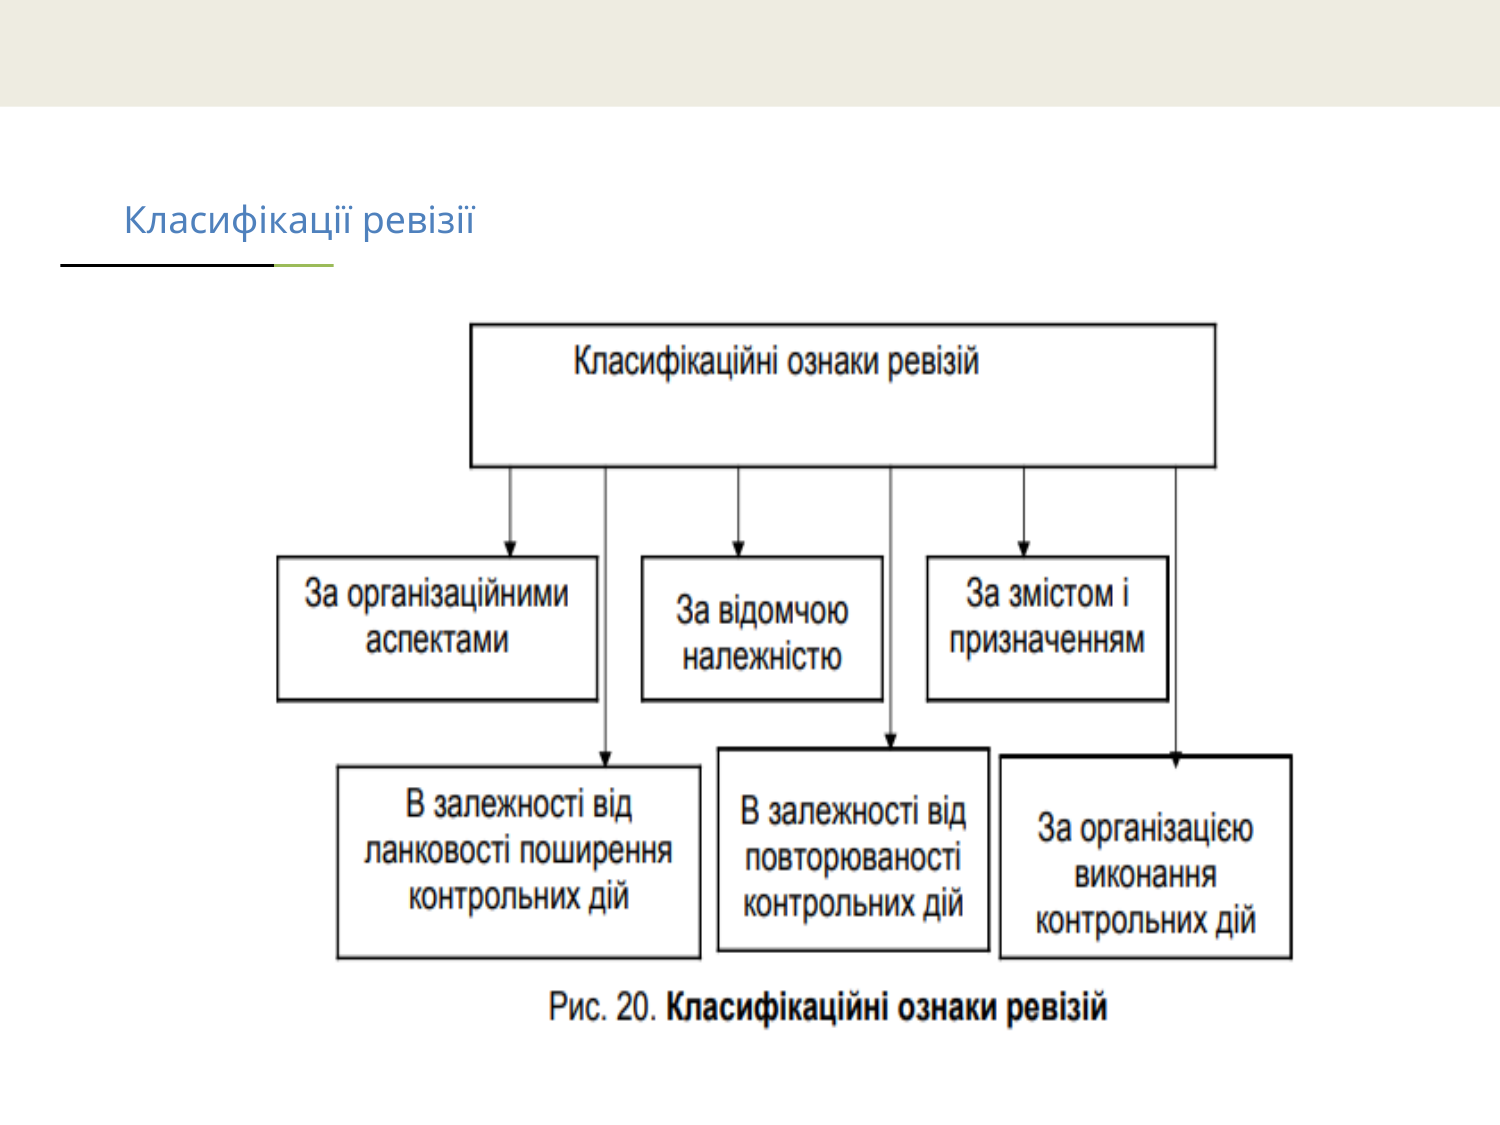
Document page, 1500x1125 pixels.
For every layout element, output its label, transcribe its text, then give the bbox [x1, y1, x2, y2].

title Класифікації ревізії [108, 173, 1500, 291]
picture [275, 290, 1320, 1057]
